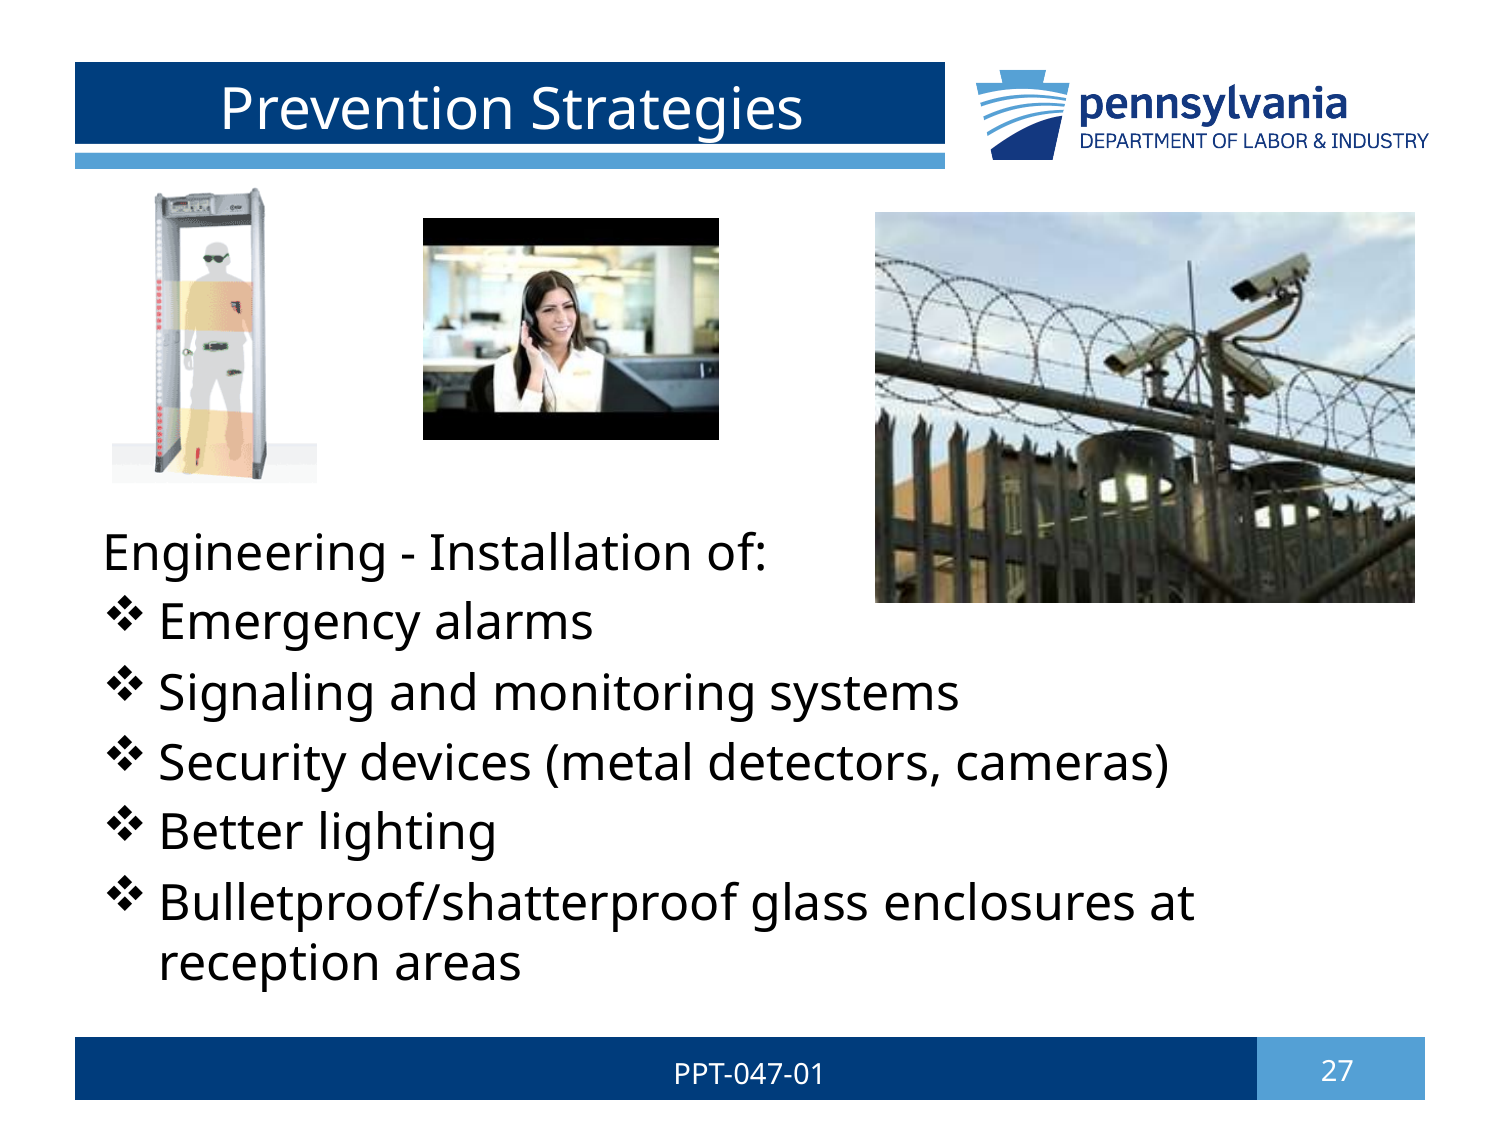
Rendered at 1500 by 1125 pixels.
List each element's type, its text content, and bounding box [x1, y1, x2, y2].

subtitle Engineering - Installation of: Emergency alarms Signaling and monitoring systems Security devices (metal detectors, cameras) Better lighting Bulletproof/shatterproof glass enclosures at reception areas [87, 512, 1388, 1013]
footer PPT-047-01 [512, 1042, 988, 1103]
picture [75, 62, 1429, 169]
picture [422, 218, 719, 441]
title Prevention Strategies [75, 62, 950, 150]
picture [112, 174, 317, 520]
picture [874, 212, 1415, 603]
picture [75, 1037, 1425, 1100]
slide_number 27 [1250, 1042, 1425, 1103]
